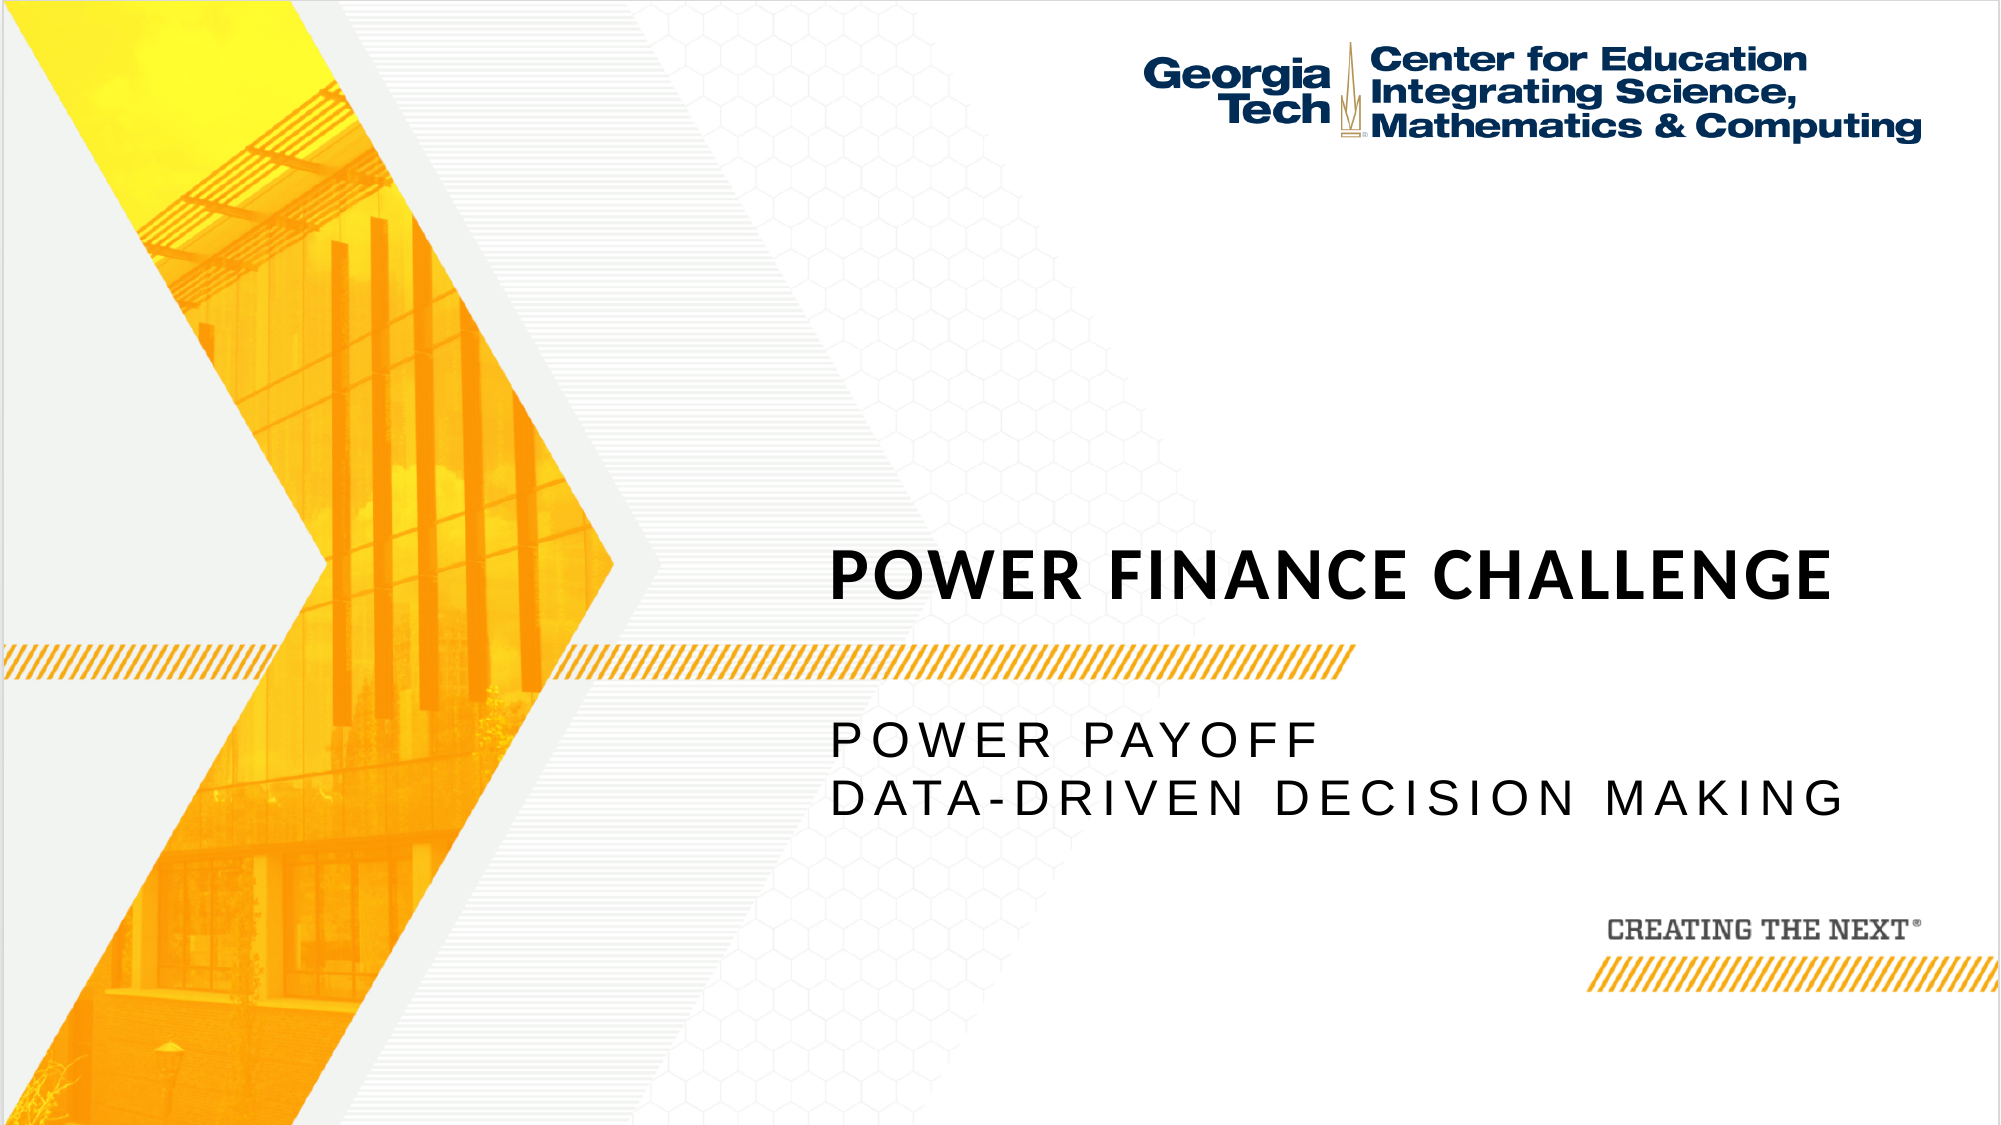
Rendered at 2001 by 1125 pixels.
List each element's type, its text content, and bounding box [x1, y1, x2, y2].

title Power Finance Challenge [814, 255, 1930, 623]
picture [0, 0, 2001, 1125]
subtitle Power Payoff Data-Driven Decision Making [814, 701, 1930, 899]
